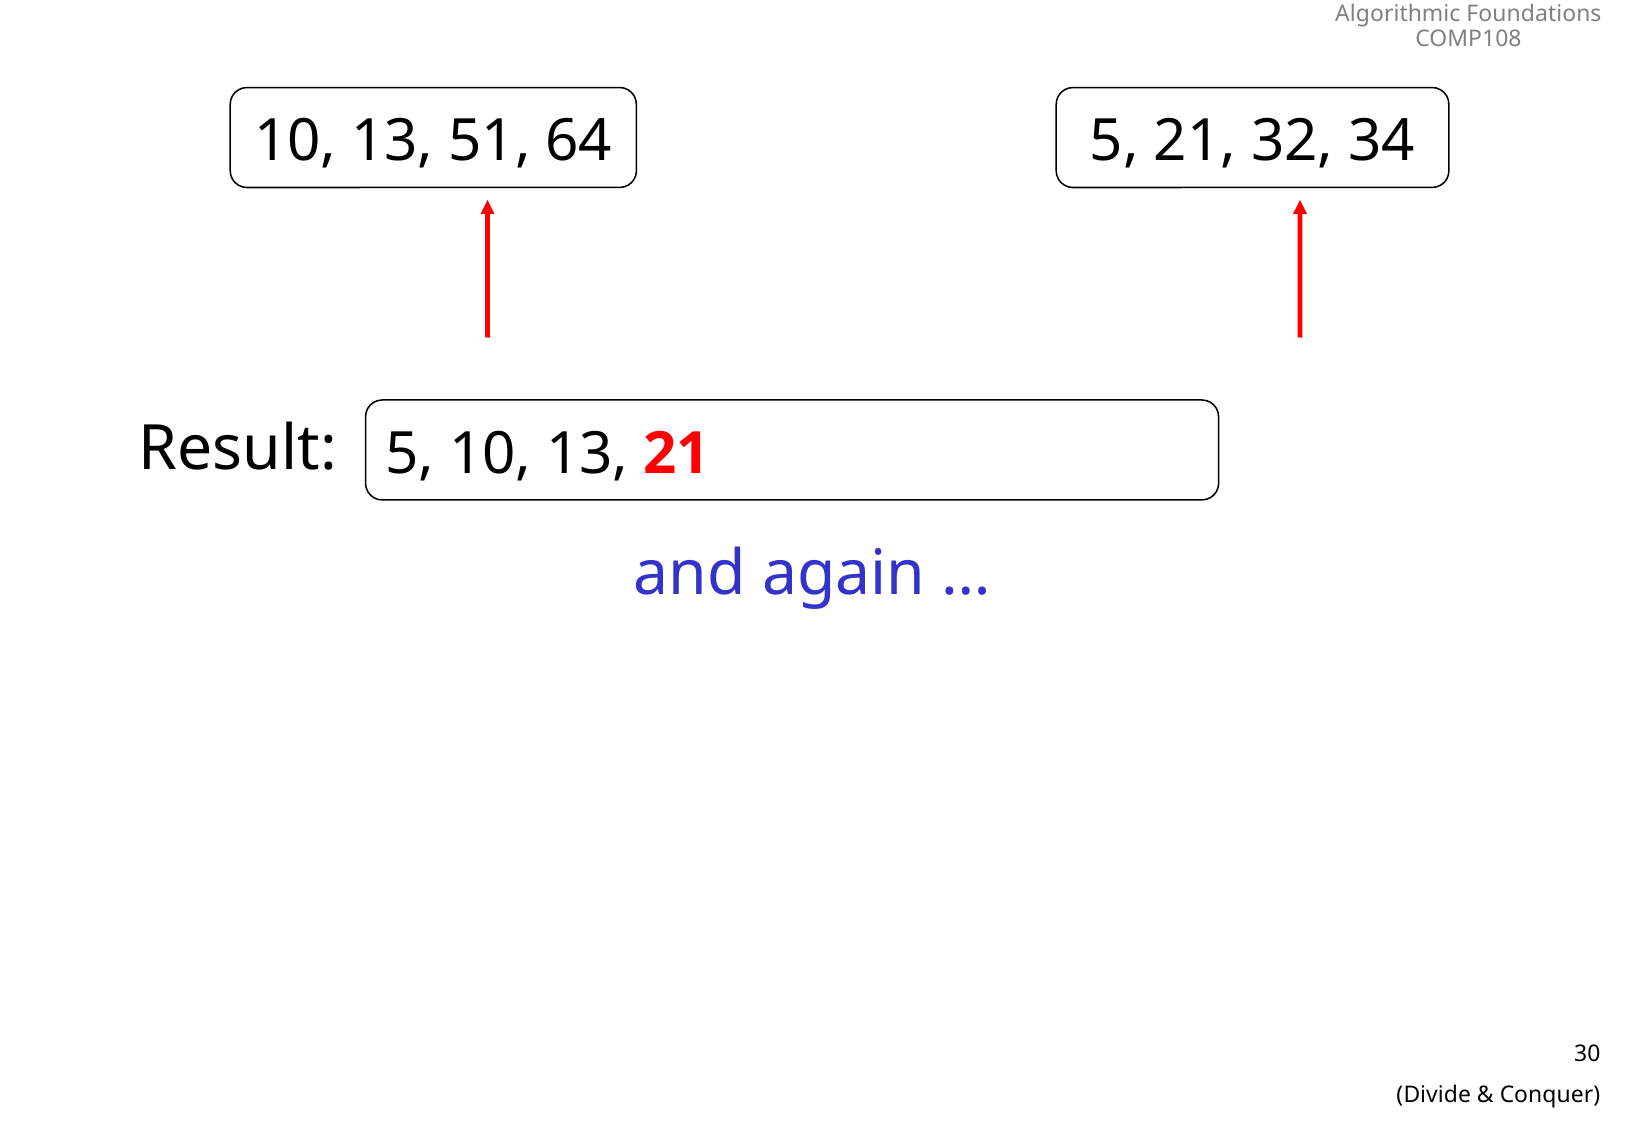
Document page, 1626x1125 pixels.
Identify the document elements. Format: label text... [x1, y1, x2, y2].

text_box and again … [0, 525, 1625, 615]
text_box [481, 199, 494, 338]
text_box 5, 10, 13, 21 [365, 399, 1219, 500]
text_box 5, 21, 32, 34 [1056, 87, 1449, 188]
text_box 10, 13, 51, 64 [230, 87, 637, 188]
text_box Result: [27, 399, 353, 490]
text_box [1293, 199, 1307, 338]
slide_number 30 (Divide & Conquer) [1276, 1030, 1616, 1107]
